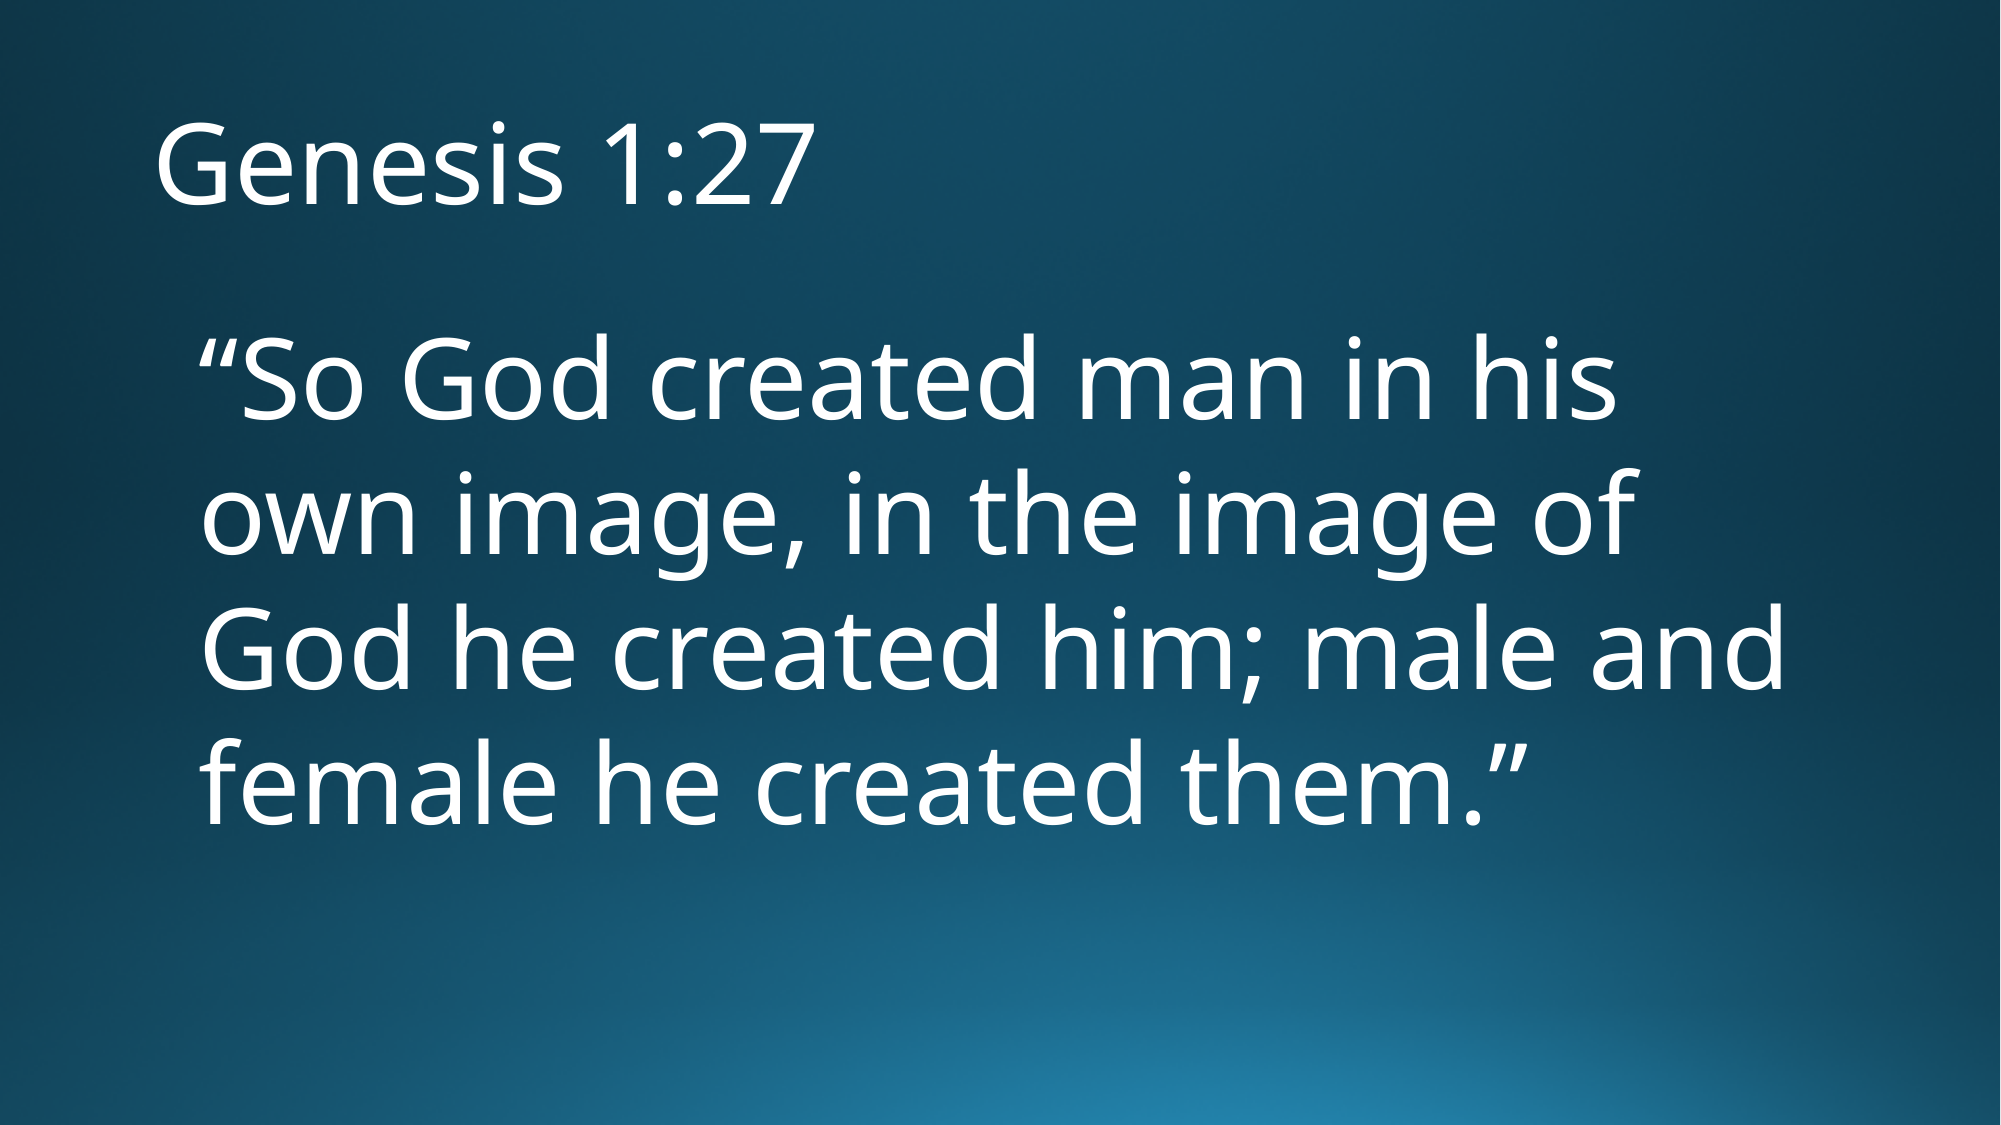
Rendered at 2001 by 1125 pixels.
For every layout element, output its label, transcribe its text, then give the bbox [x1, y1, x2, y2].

list “So God created man in his own image, in the image of God he created him; male and female he created them.” [183, 299, 1863, 1014]
picture [0, 0, 2001, 1125]
title Genesis 1:27 [137, 59, 1863, 278]
